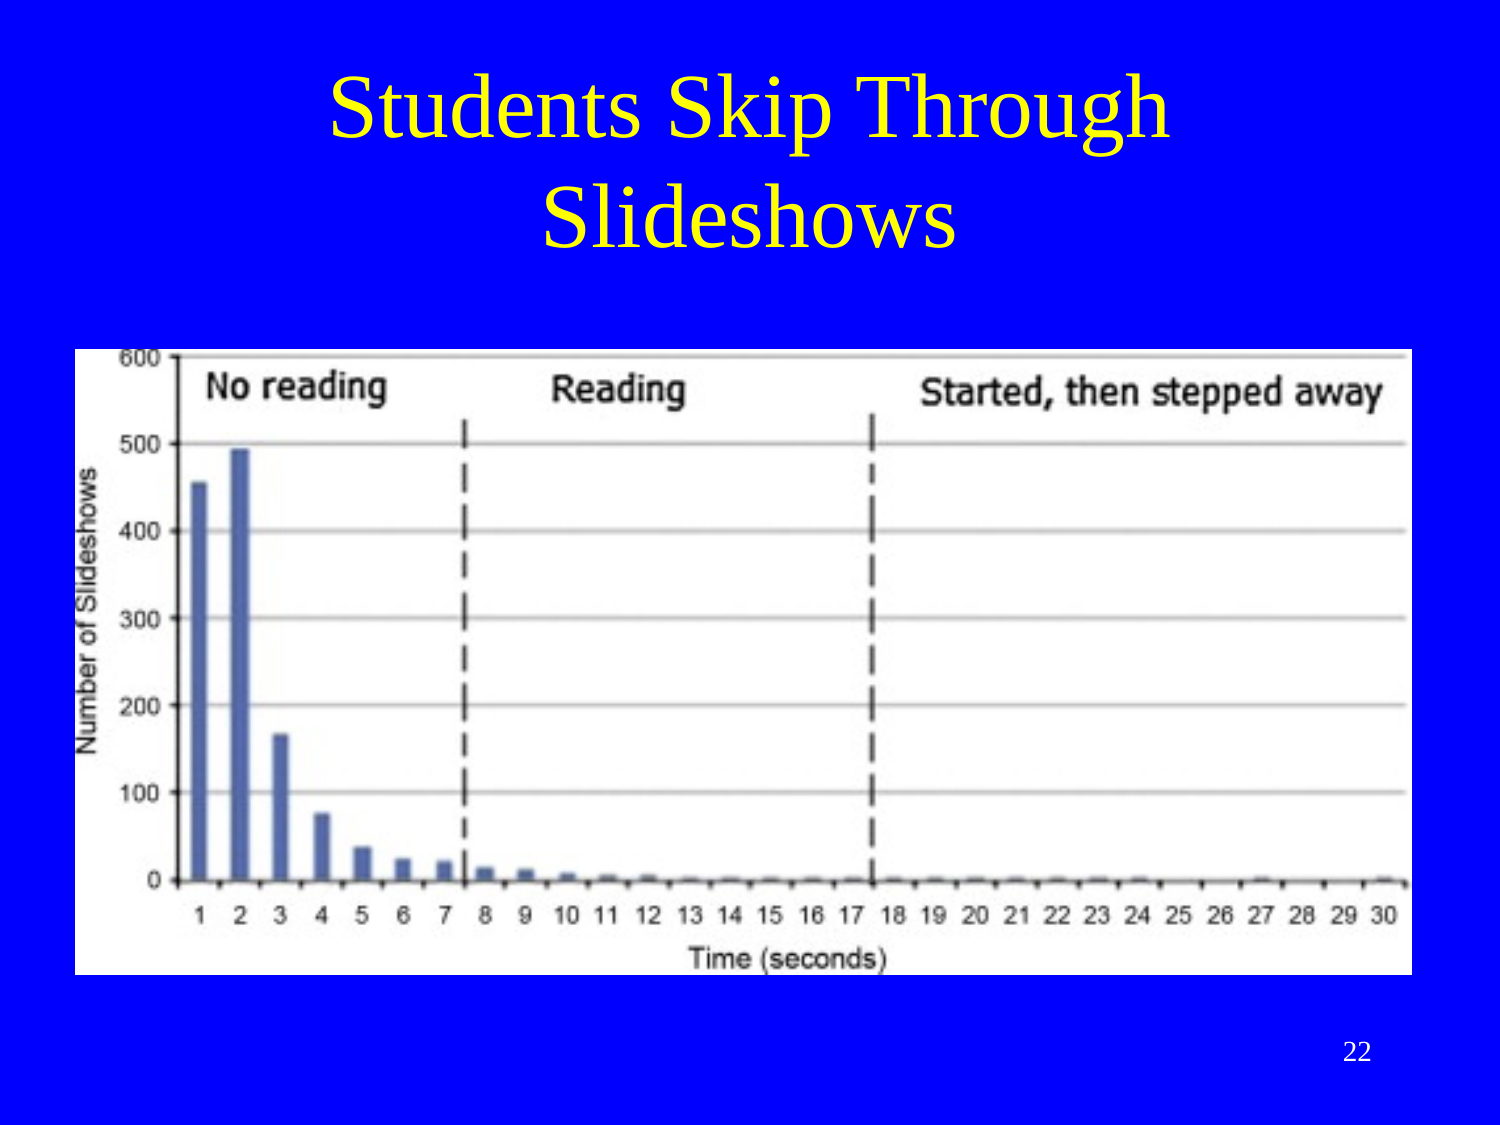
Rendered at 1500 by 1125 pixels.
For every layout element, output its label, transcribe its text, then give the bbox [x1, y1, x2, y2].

slide_number 22 [1074, 1024, 1388, 1101]
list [74, 349, 1412, 976]
title Students Skip Through Slideshows [112, 62, 1388, 251]
